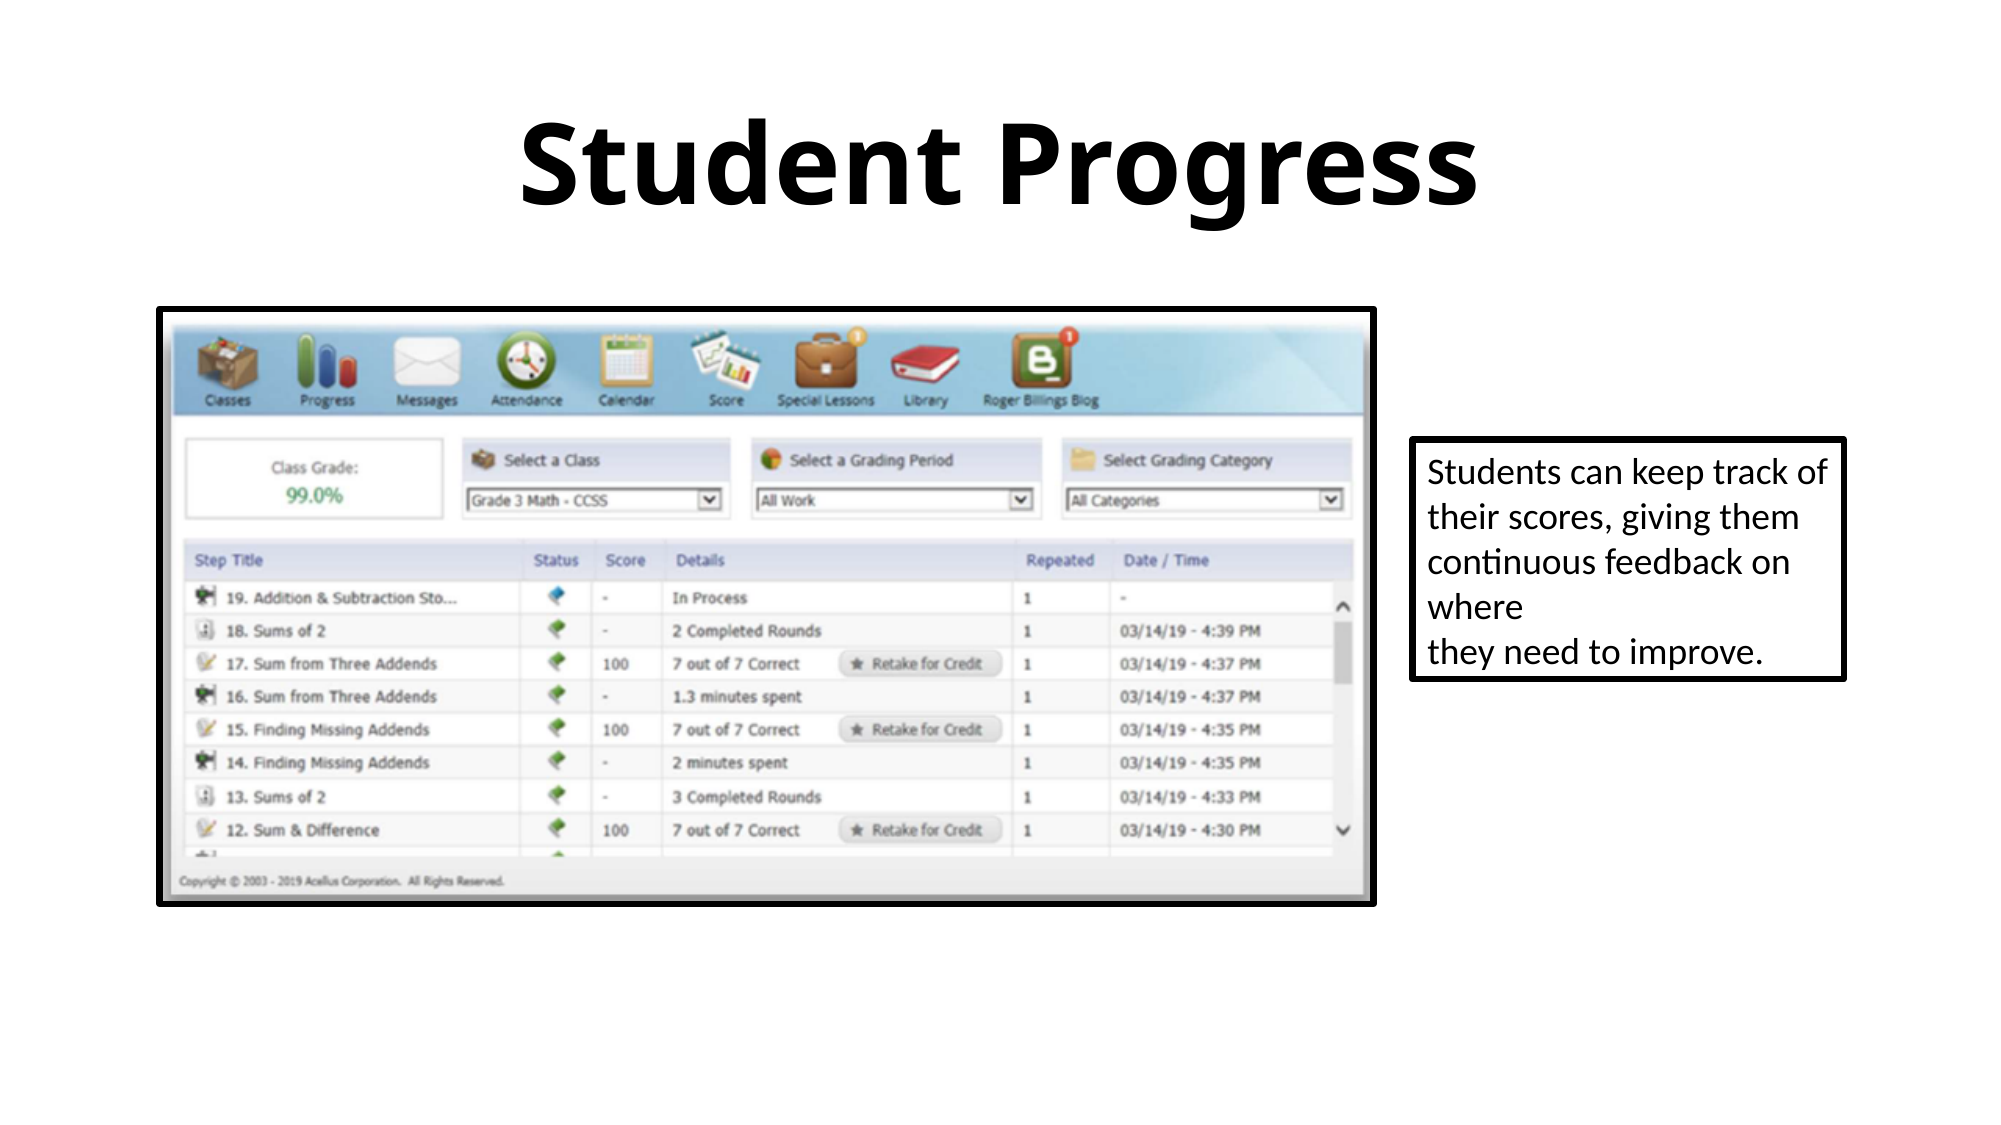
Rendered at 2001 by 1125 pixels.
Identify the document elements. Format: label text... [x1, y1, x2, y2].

text_box Students can keep track of their scores, giving them continuous feedback on where they need to improve. [1412, 439, 1844, 680]
title Student Progress [0, 59, 2000, 278]
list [162, 311, 1371, 901]
